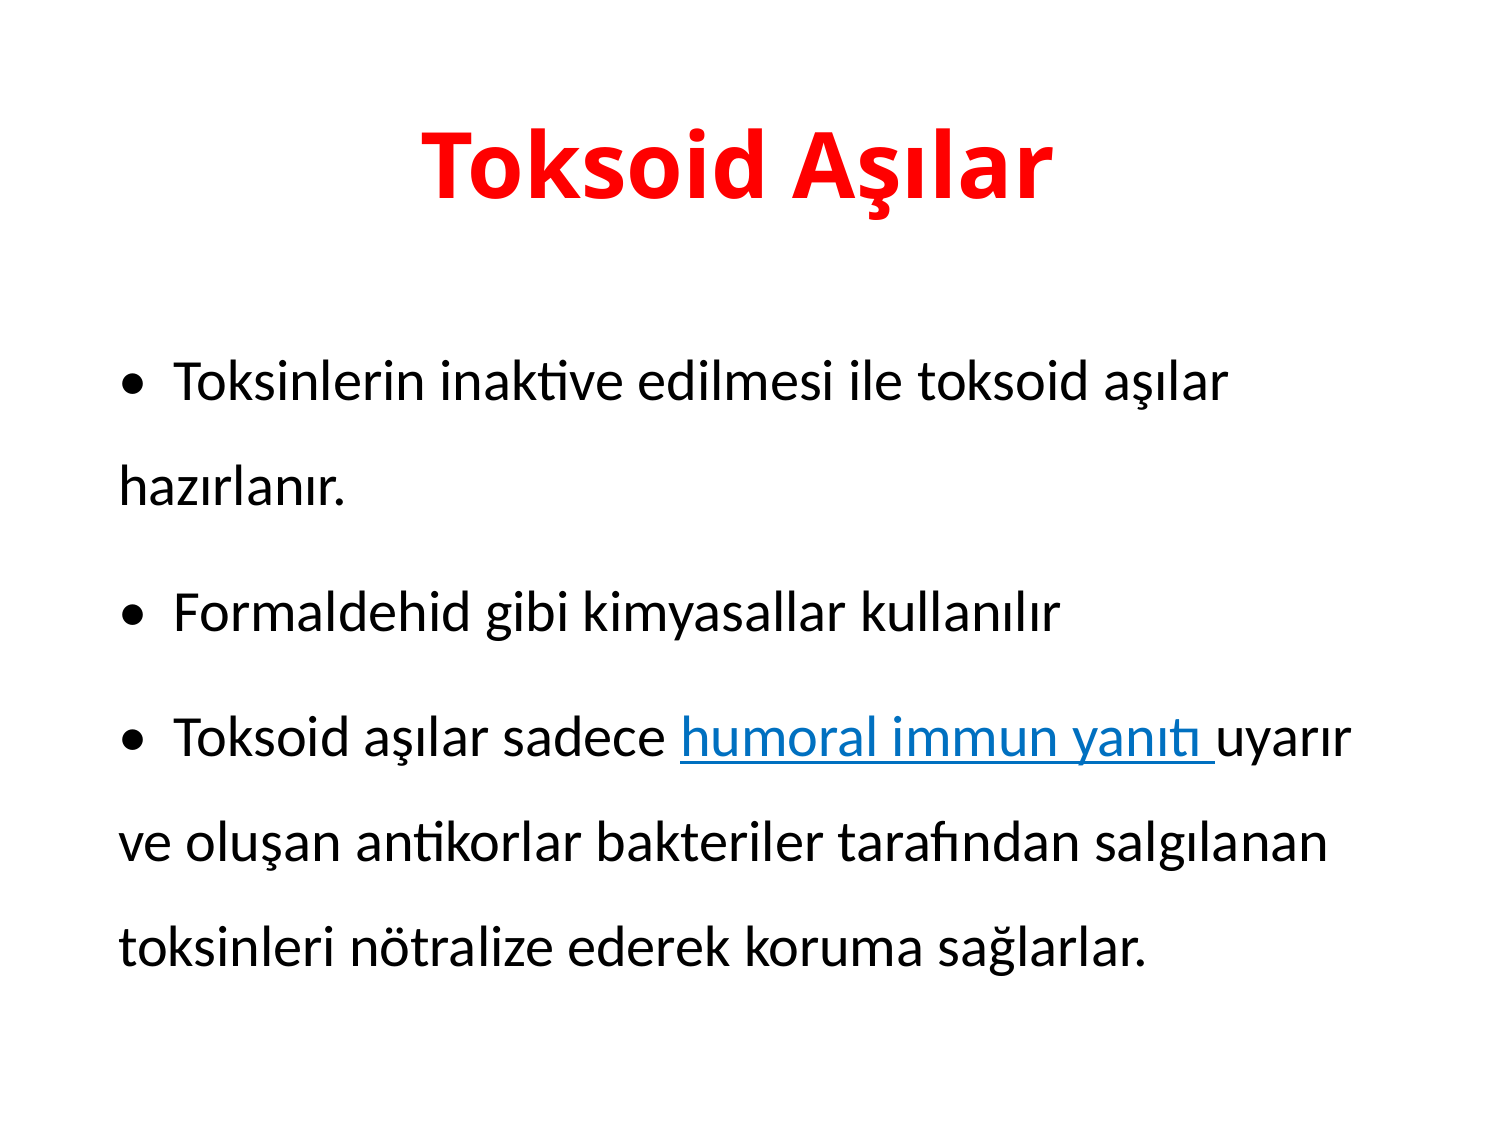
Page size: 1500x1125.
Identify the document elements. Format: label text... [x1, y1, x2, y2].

list • Toksinlerin inaktive edilmesi ile toksoid aşılar hazırlanır. • Formaldehid gibi kimyasallar kullanılır • Toksoid aşılar sadece humoral immun yanıtı uyarır ve oluşan antikorlar bakteriler tarafından salgılanan toksinleri nötralize ederek koruma sağlarlar. [103, 299, 1397, 1014]
title Toksoid Aşılar [103, 59, 1397, 278]
